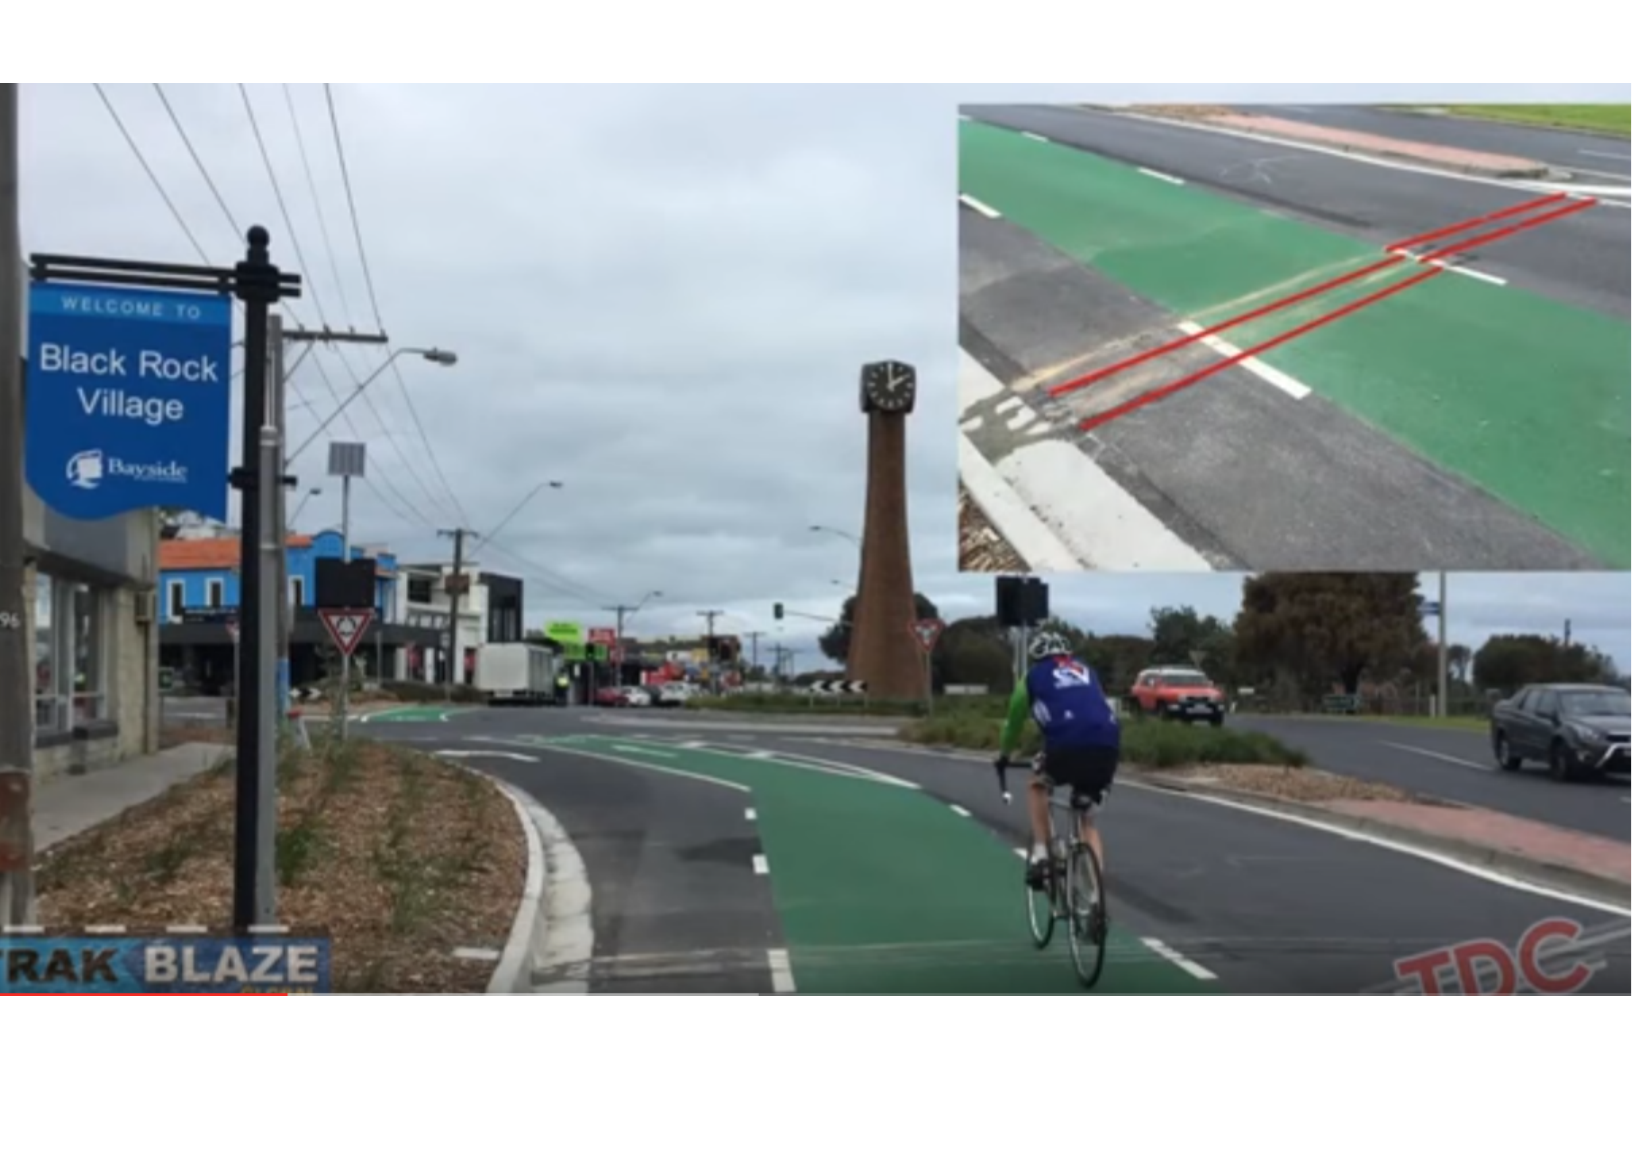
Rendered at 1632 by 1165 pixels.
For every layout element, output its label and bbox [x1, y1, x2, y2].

picture [0, 83, 1632, 996]
